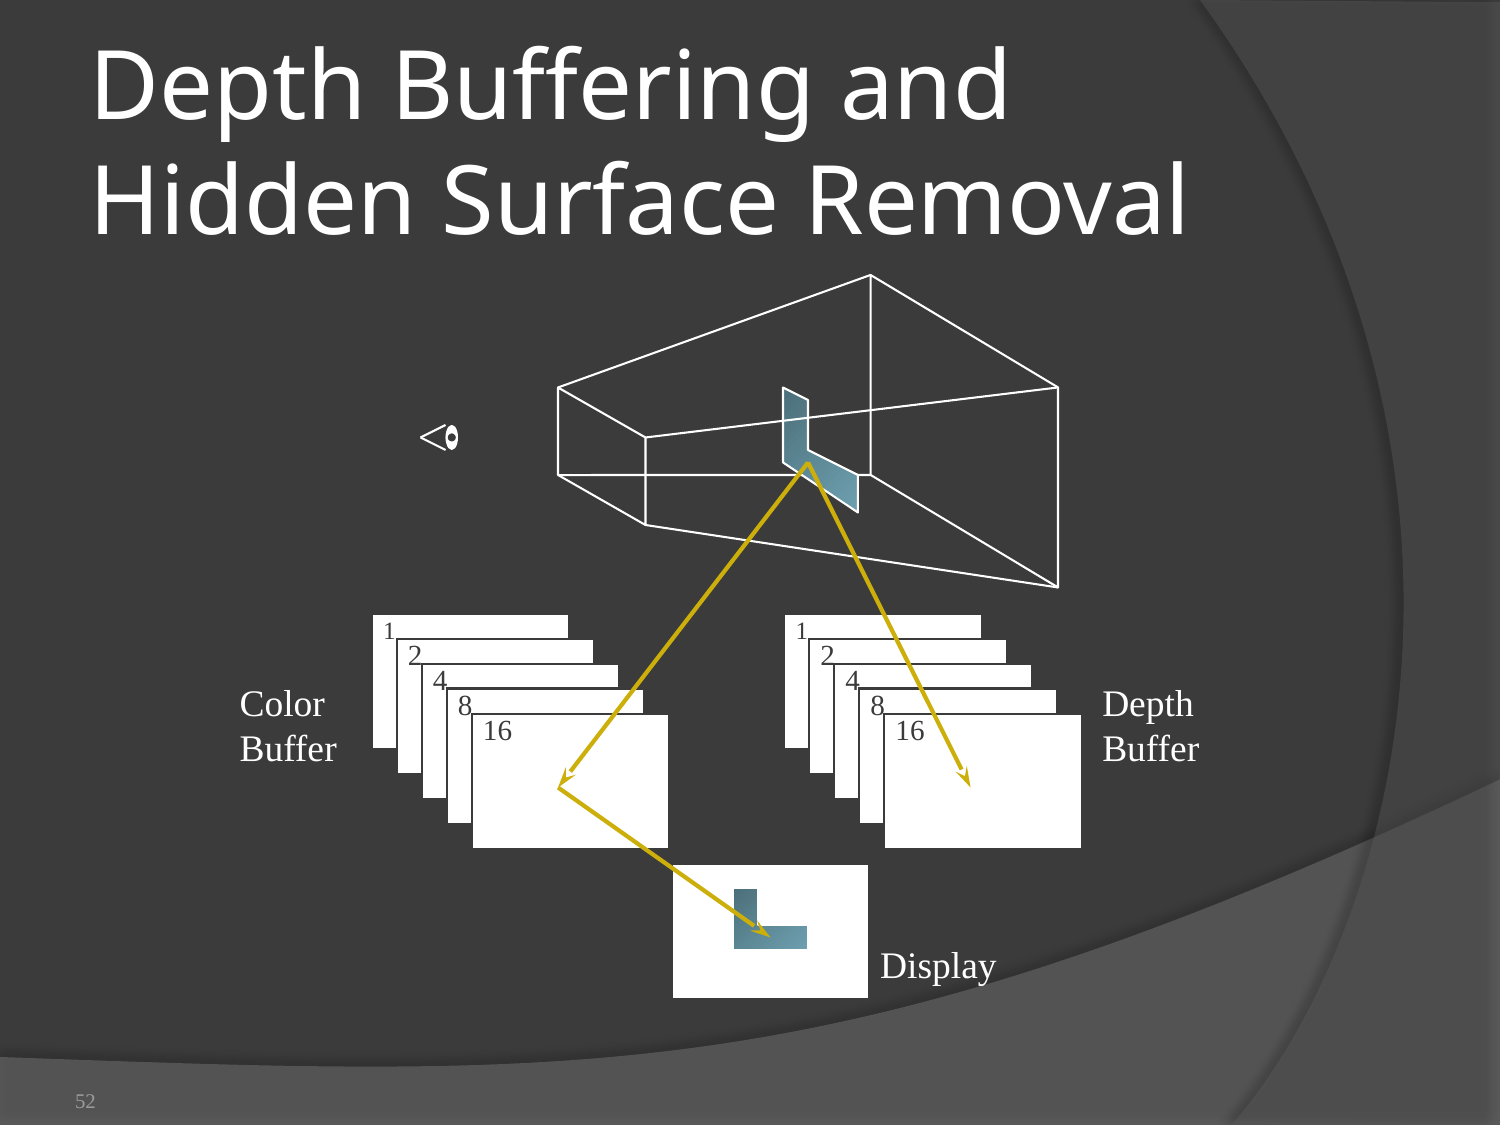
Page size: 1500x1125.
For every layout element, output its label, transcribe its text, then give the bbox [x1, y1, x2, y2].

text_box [220, 274, 1219, 1000]
title Depth Buffering and Hidden Surface Removal [75, 45, 1301, 233]
slide_number 52 [75, 1053, 425, 1114]
